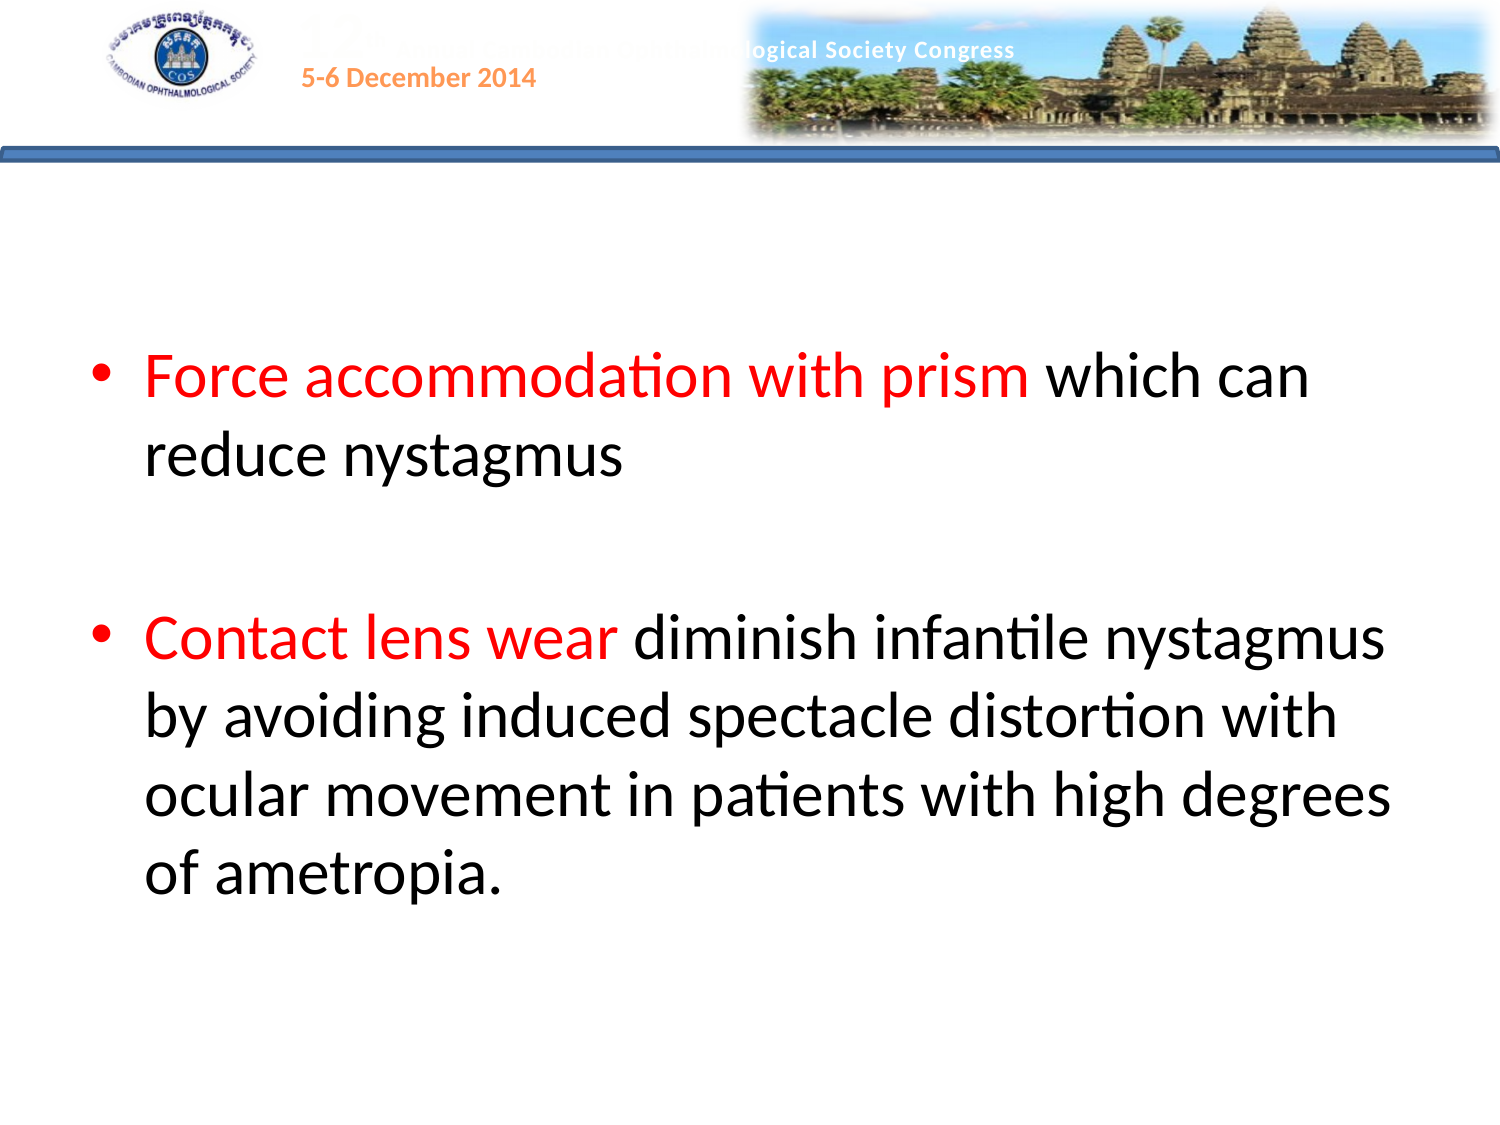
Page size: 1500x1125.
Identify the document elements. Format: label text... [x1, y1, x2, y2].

picture [767, 29, 1472, 120]
picture [118, 17, 247, 95]
list Force accommodation with prism which can reduce nystagmus Contact lens wear diminish infantile nystagmus by avoiding induced spectacle distortion with ocular movement in patients with high degrees of ametropia. [75, 324, 1425, 918]
